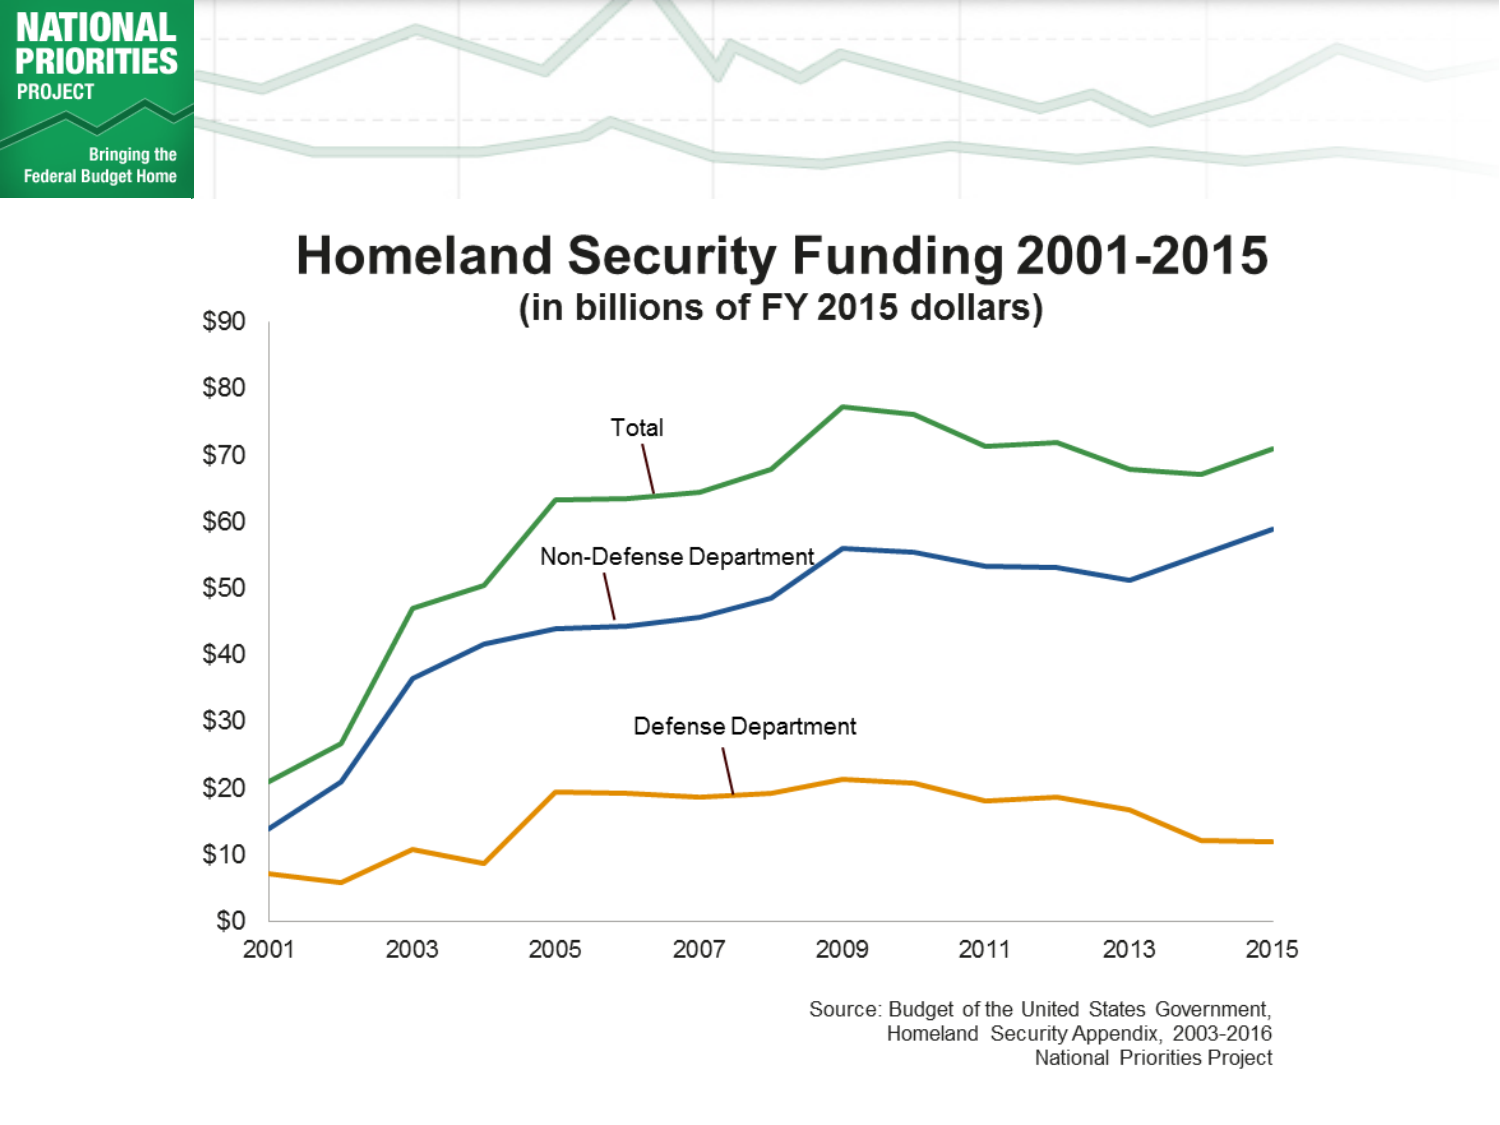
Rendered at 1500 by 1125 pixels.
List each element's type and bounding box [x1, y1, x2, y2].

picture [0, 0, 1499, 199]
picture [160, 204, 1404, 1125]
